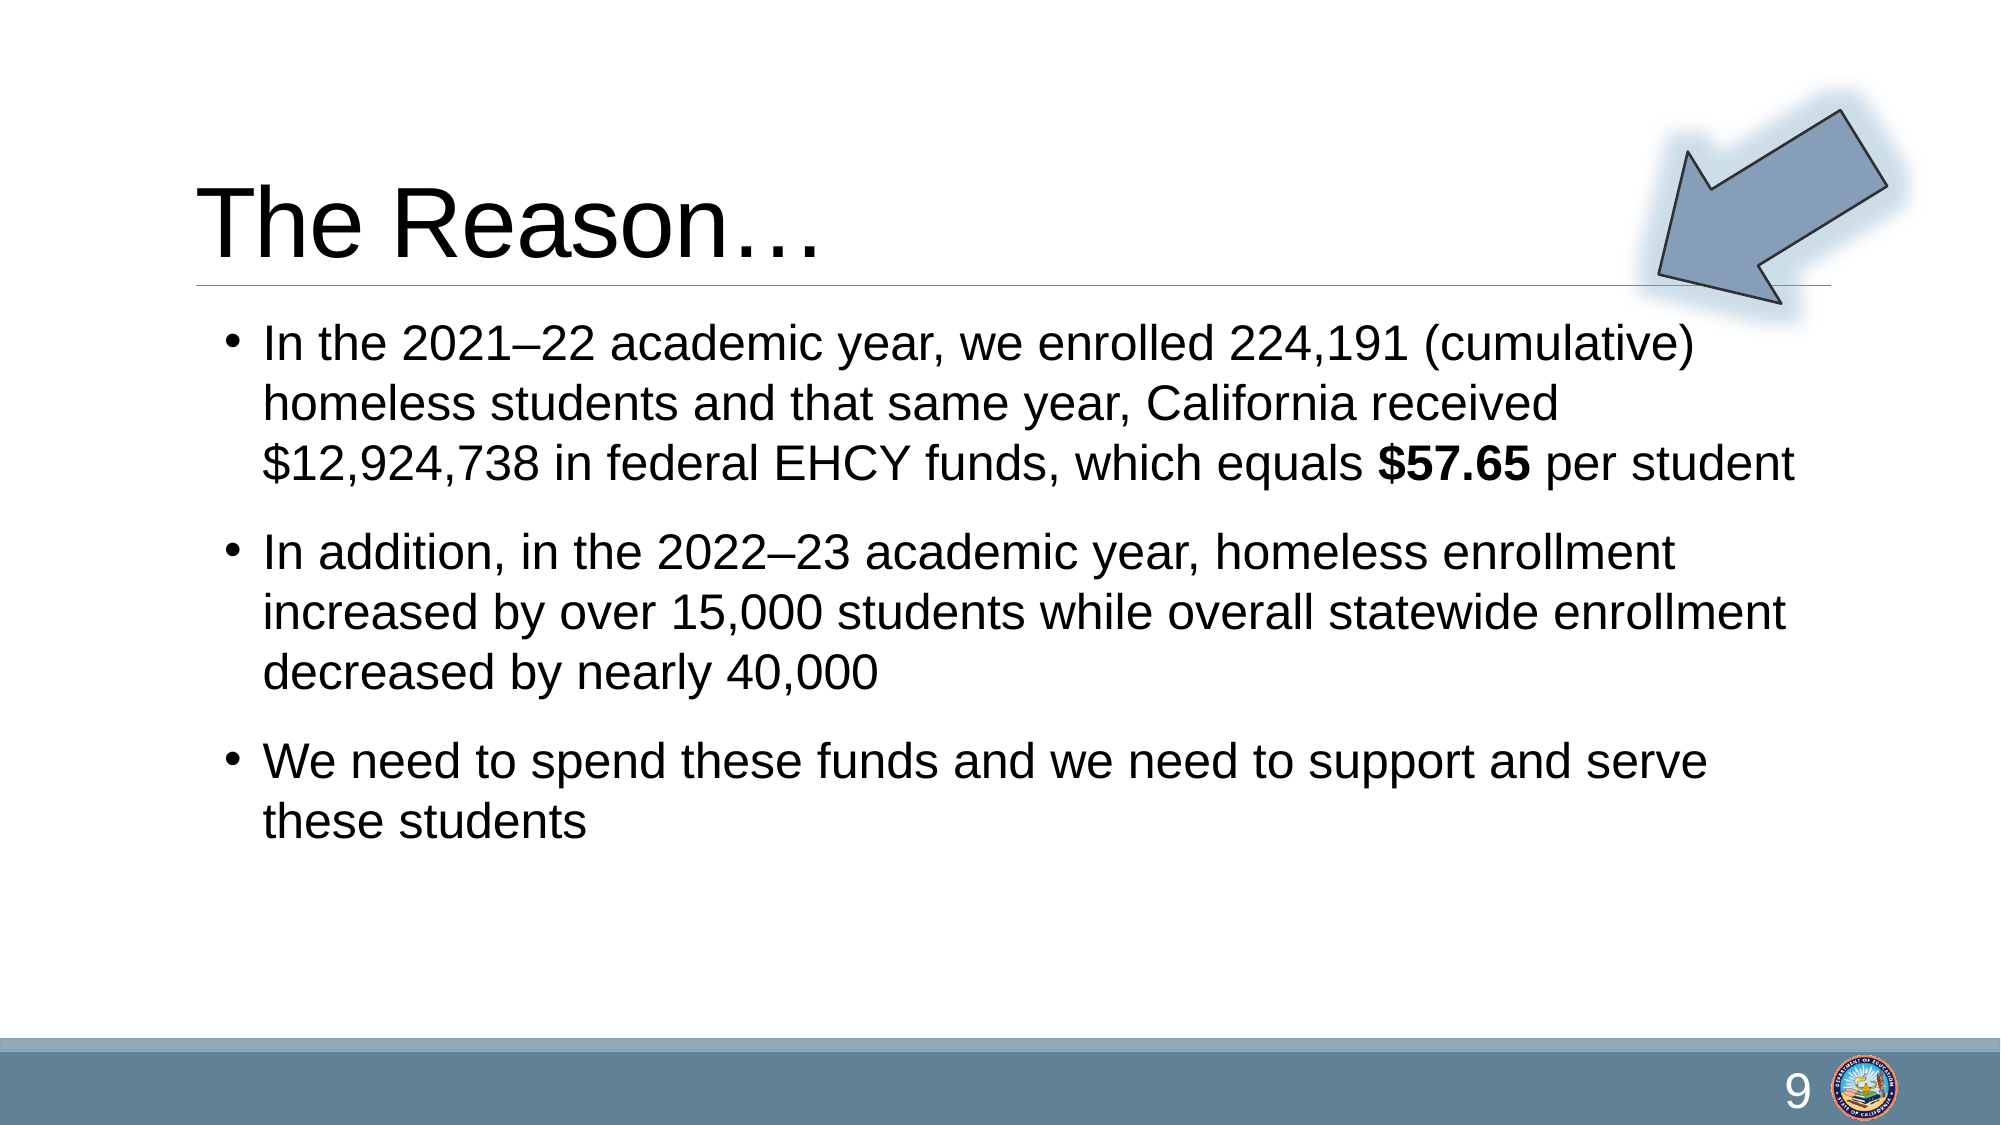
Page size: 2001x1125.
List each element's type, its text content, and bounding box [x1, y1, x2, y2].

list In the 2021–22 academic year, we enrolled 224,191 (cumulative) homeless students and that same year, California received $12,924,738 in federal EHCY funds, which equals $57.65 per student In addition, in the 2022–23 academic year, homeless enrollment increased by over 15,000 students while overall statewide enrollment decreased by nearly 40,000 We need to spend these funds and we need to support and serve these students [180, 302, 1830, 1018]
picture [1831, 1055, 1899, 1122]
slide_number 9 [1611, 1059, 1827, 1119]
title The Reason… [180, 47, 1830, 285]
text_box [1657, 108, 1889, 305]
